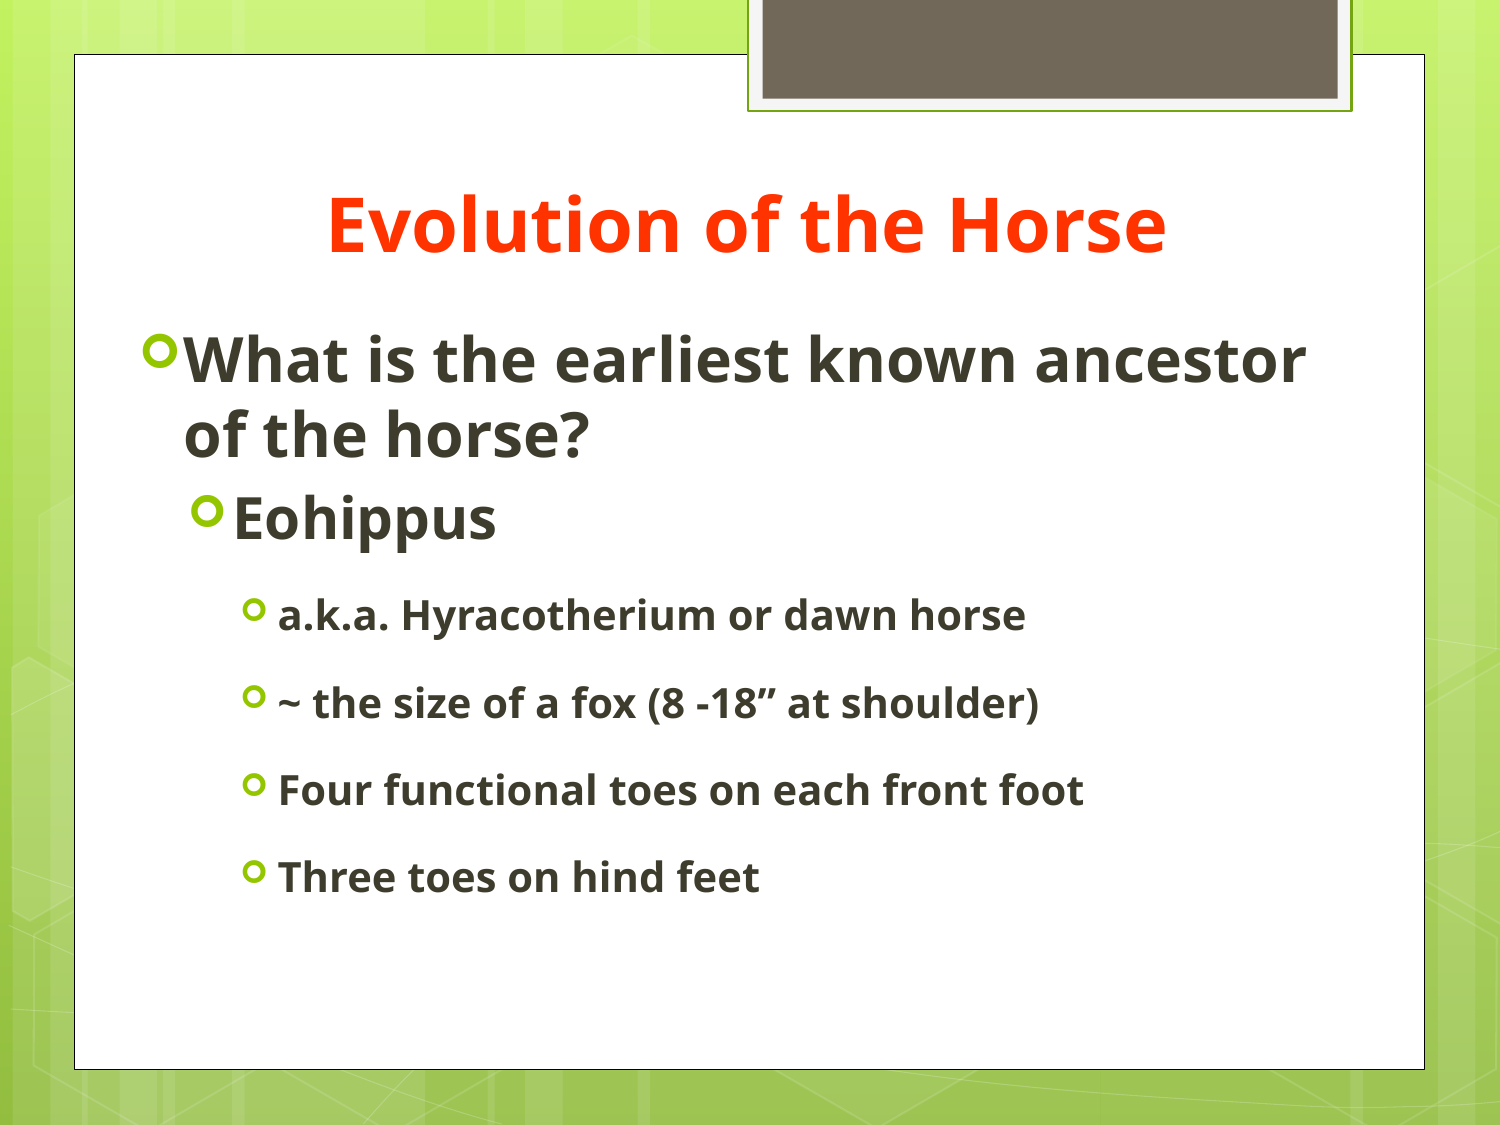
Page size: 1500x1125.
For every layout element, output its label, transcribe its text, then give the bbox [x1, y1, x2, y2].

list What is the earliest known ancestor of the horse? Eohippus a.k.a. Hyracotherium or dawn horse ~ the size of a fox (8 -18” at shoulder) Four functional toes on each front foot Three toes on hind feet [112, 312, 1400, 1038]
title Evolution of the Horse [171, 168, 1324, 275]
